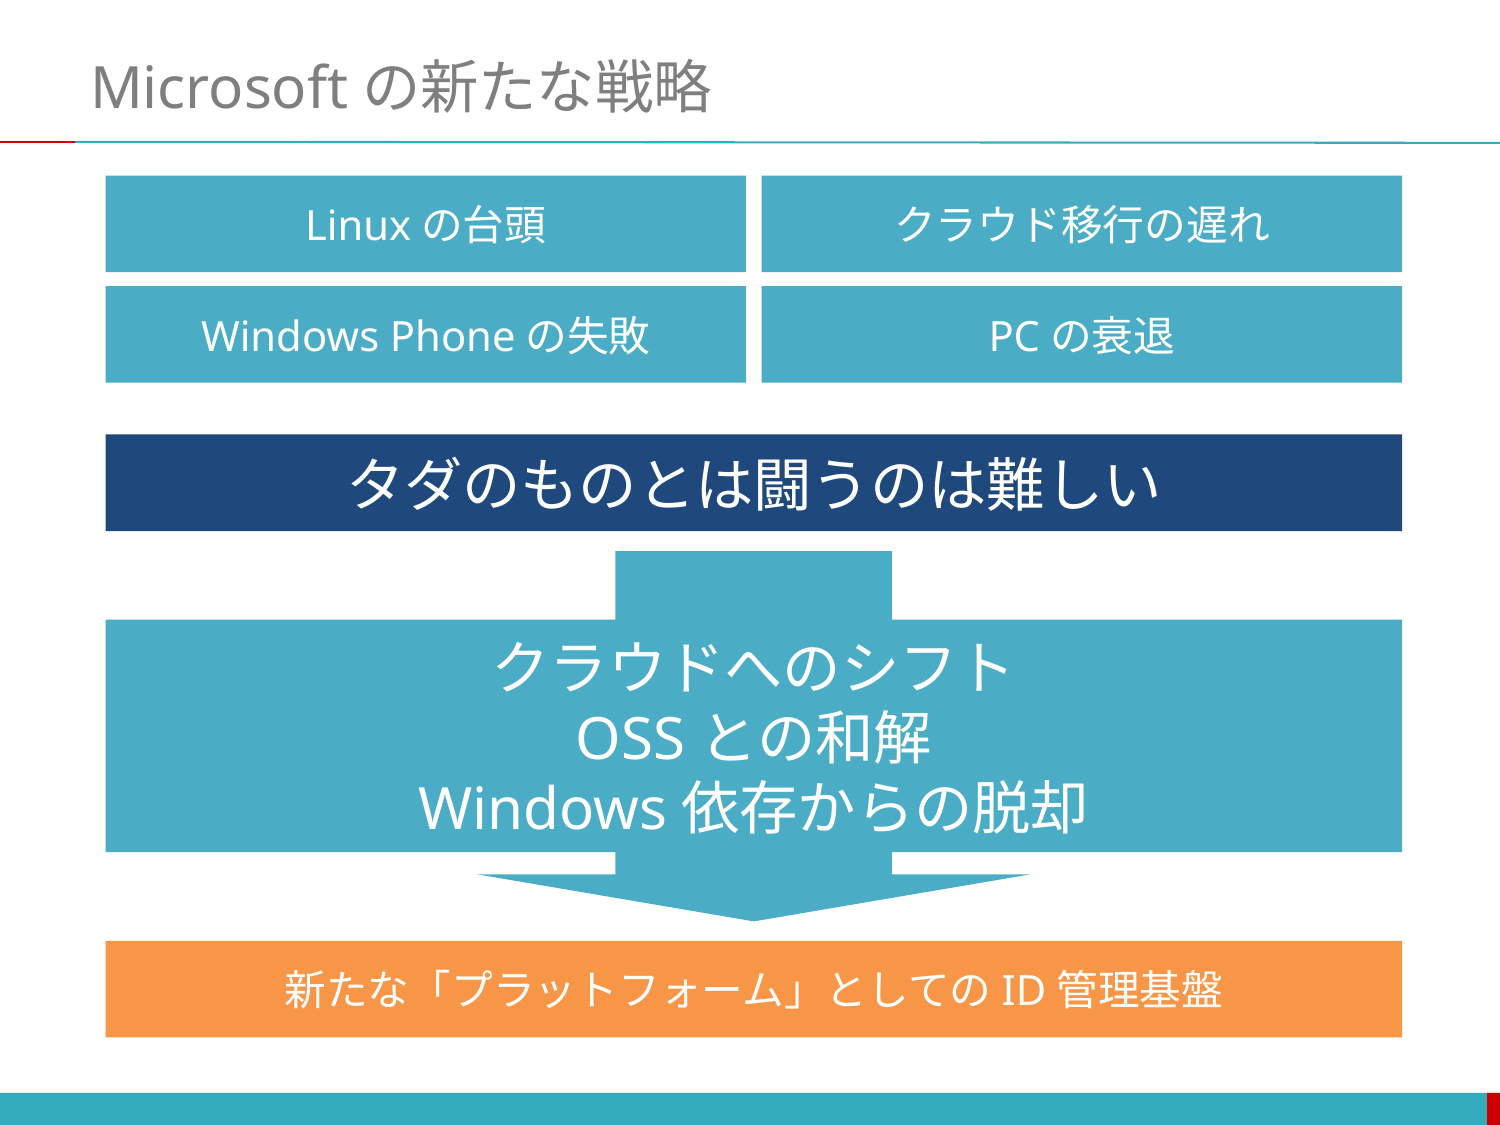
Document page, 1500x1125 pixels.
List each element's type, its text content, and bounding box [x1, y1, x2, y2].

text_box Linuxの台頭 [103, 173, 748, 274]
text_box Windows Phoneの失敗 [103, 284, 748, 385]
text_box クラウドへのシフト OSSとの和解 Windows依存からの脱却 [103, 617, 1404, 854]
text_box タダのものとは闘うのは難しい [103, 432, 1404, 533]
text_box クラウド移行の遅れ [760, 173, 1404, 274]
text_box [613, 549, 895, 617]
title Microsoftの新たな戦略 [75, 51, 1500, 120]
text_box 新たな「プラットフォーム」としてのID管理基盤 [103, 939, 1404, 1040]
text_box [474, 854, 1033, 924]
text_box PCの衰退 [760, 284, 1404, 385]
